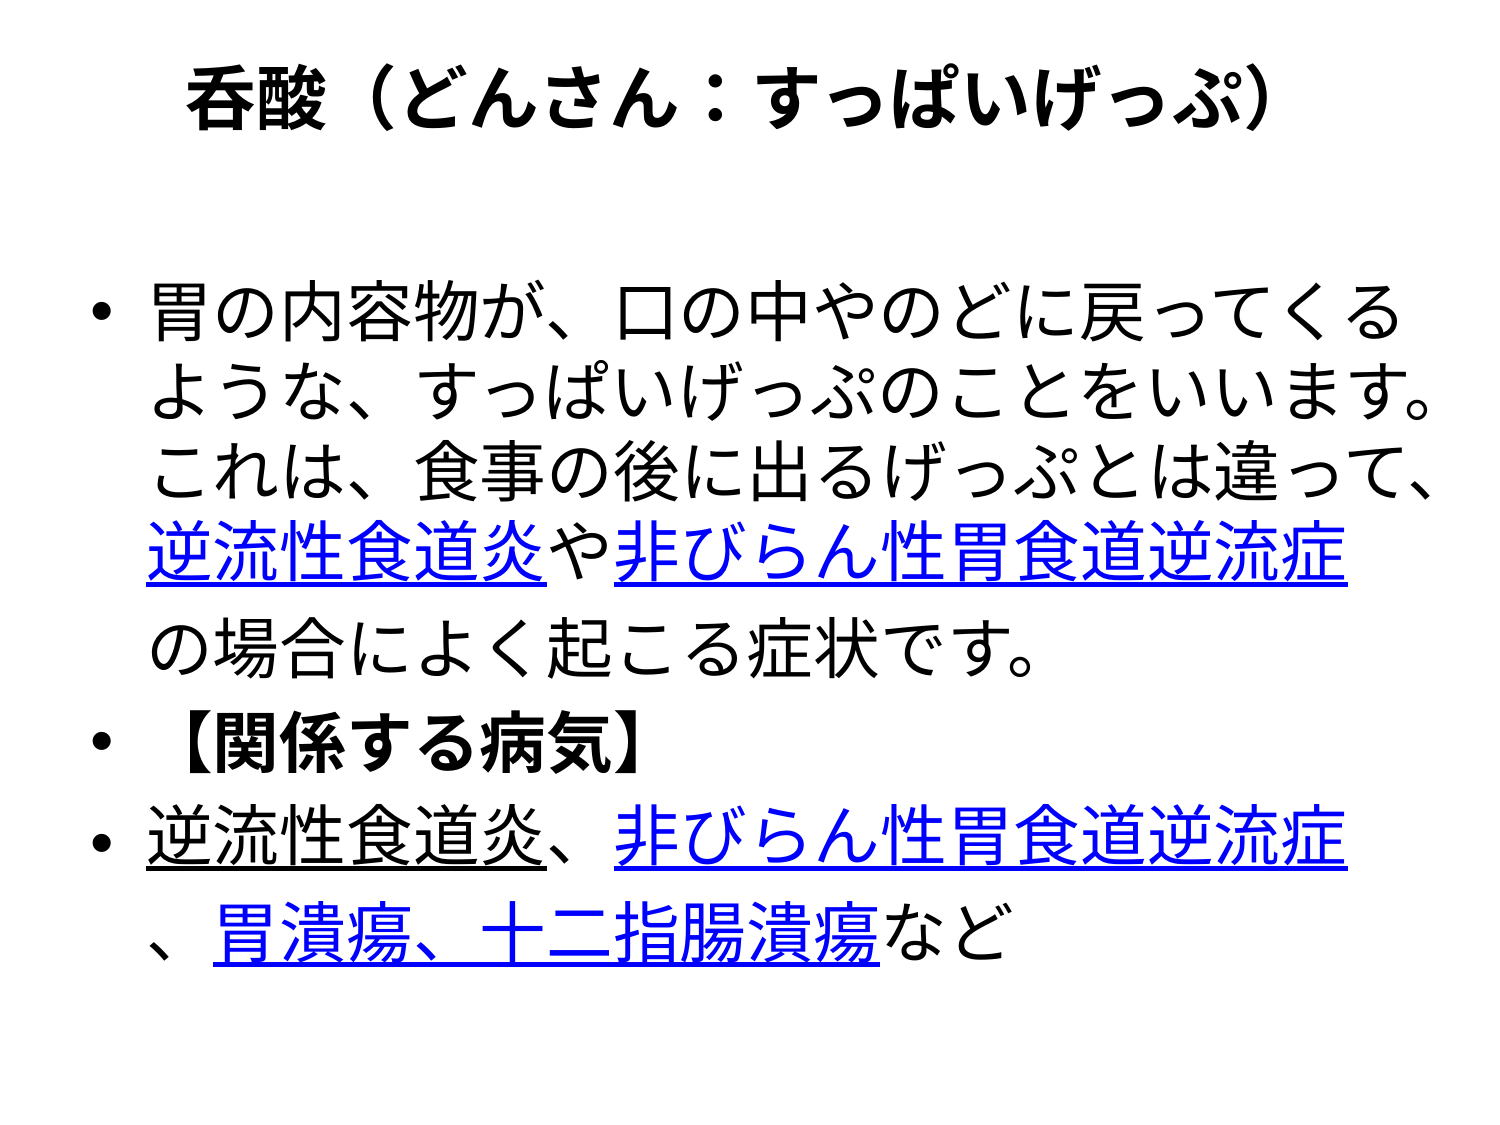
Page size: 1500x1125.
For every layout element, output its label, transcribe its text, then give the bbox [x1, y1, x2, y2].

list 胃の内容物が、口の中やのどに戻ってくるような、すっぱいげっぷのことをいいます。これは、食事の後に出るげっぷとは違って、逆流性食道炎や非びらん性胃食道逆流症の場合によく起こる症状です。 【関係する病気】 逆流性食道炎、非びらん性胃食道逆流症、胃潰瘍、十二指腸潰瘍など [75, 262, 1425, 1005]
title 呑酸（どんさん：すっぱいげっぷ） [75, 45, 1425, 233]
